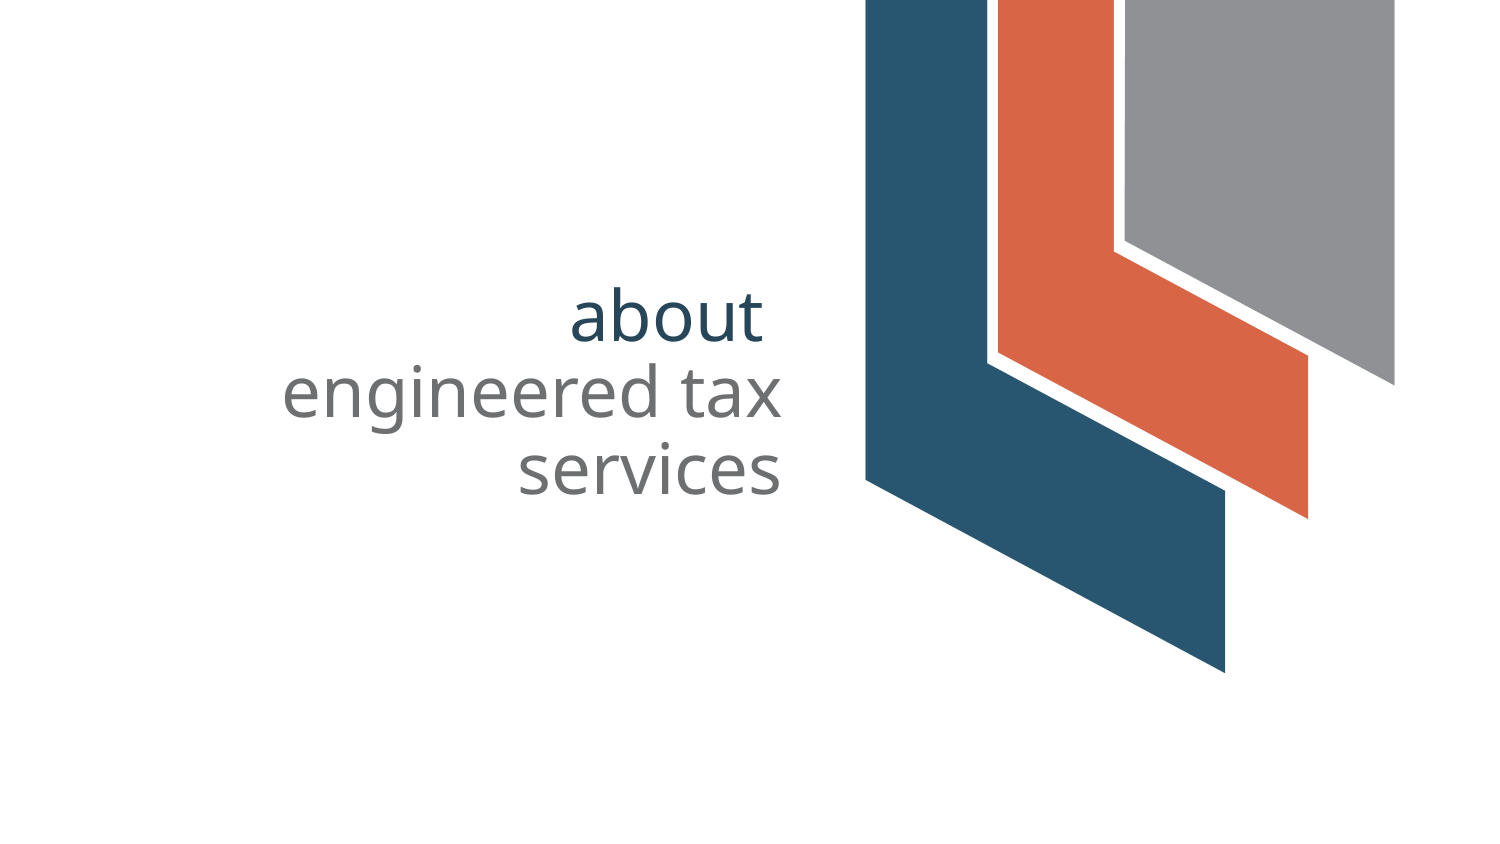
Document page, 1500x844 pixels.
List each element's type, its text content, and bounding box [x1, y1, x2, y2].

picture [0, 0, 1500, 844]
list about engineered tax services [28, 273, 798, 510]
